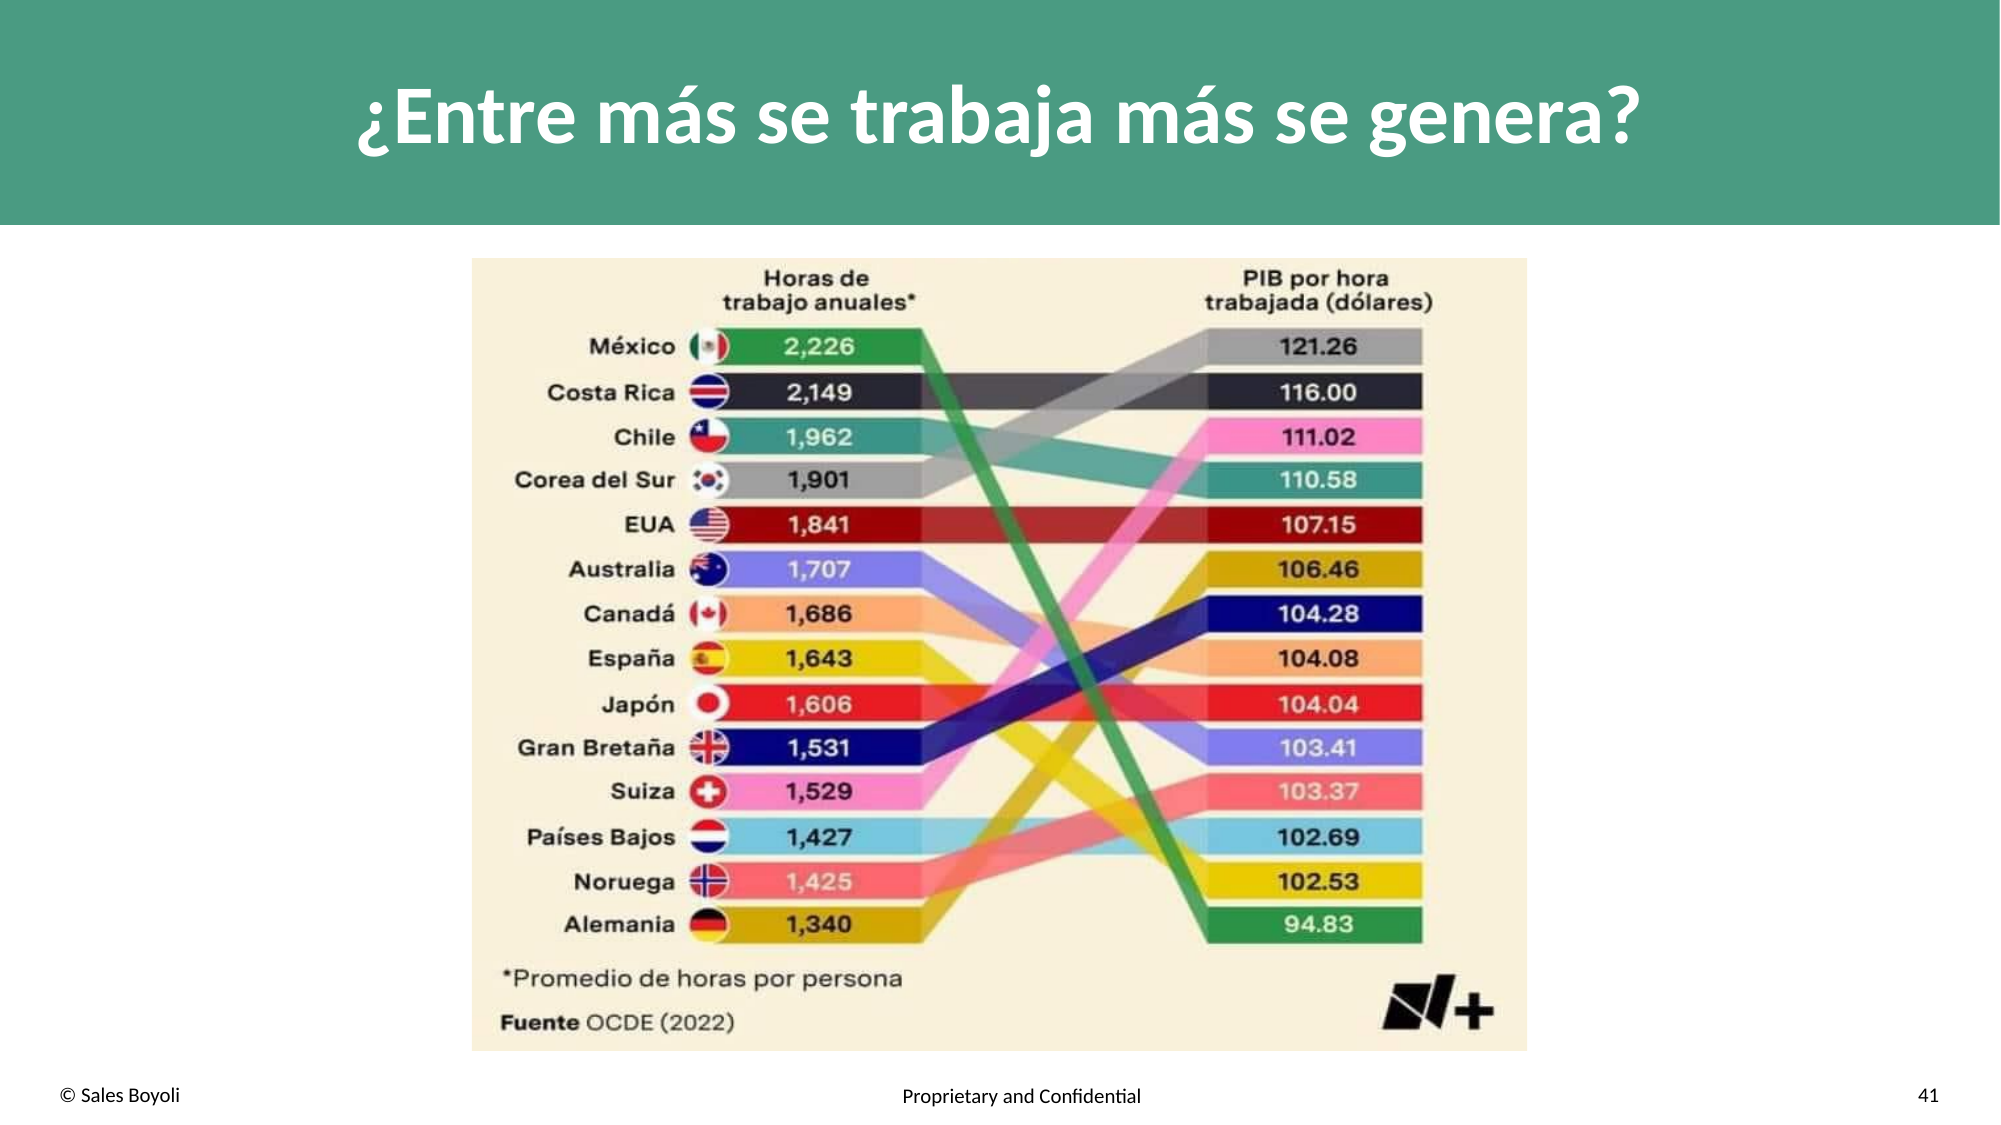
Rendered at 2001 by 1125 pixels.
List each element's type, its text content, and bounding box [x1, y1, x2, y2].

title ¿Entre más se trabaja más se genera? [45, 20, 1954, 212]
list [471, 257, 1528, 1051]
slide_number 41 [1487, 1074, 1955, 1113]
